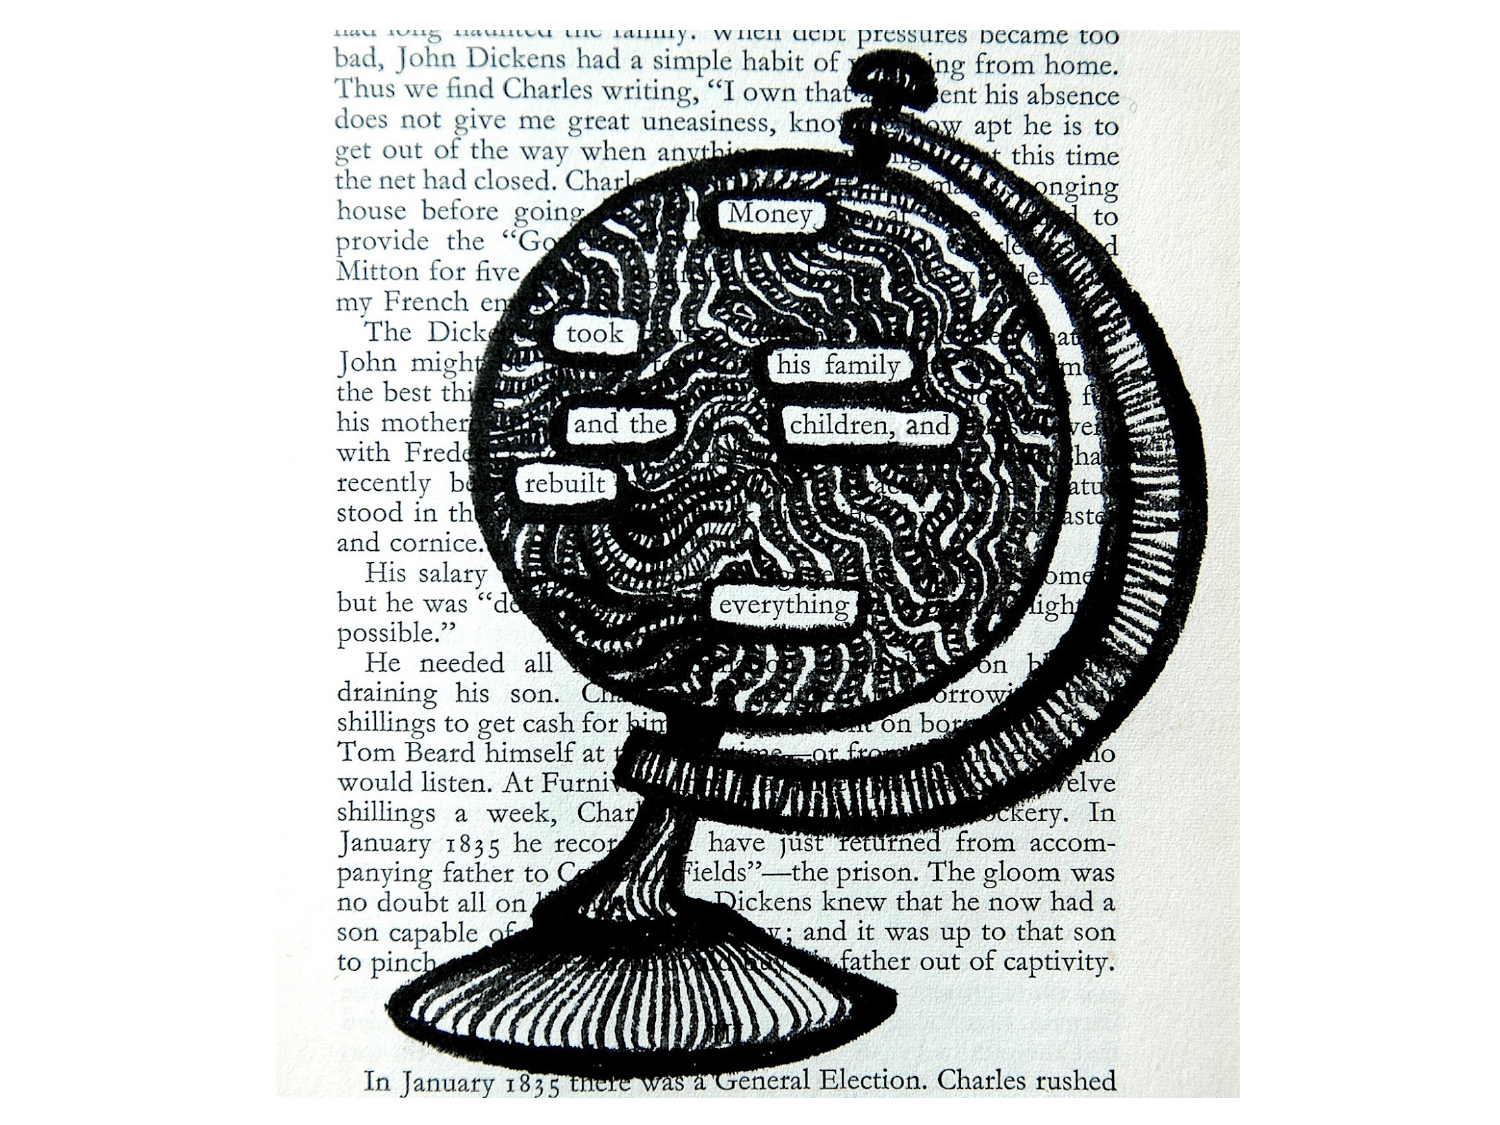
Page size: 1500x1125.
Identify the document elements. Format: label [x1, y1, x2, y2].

picture [276, 30, 1240, 1099]
